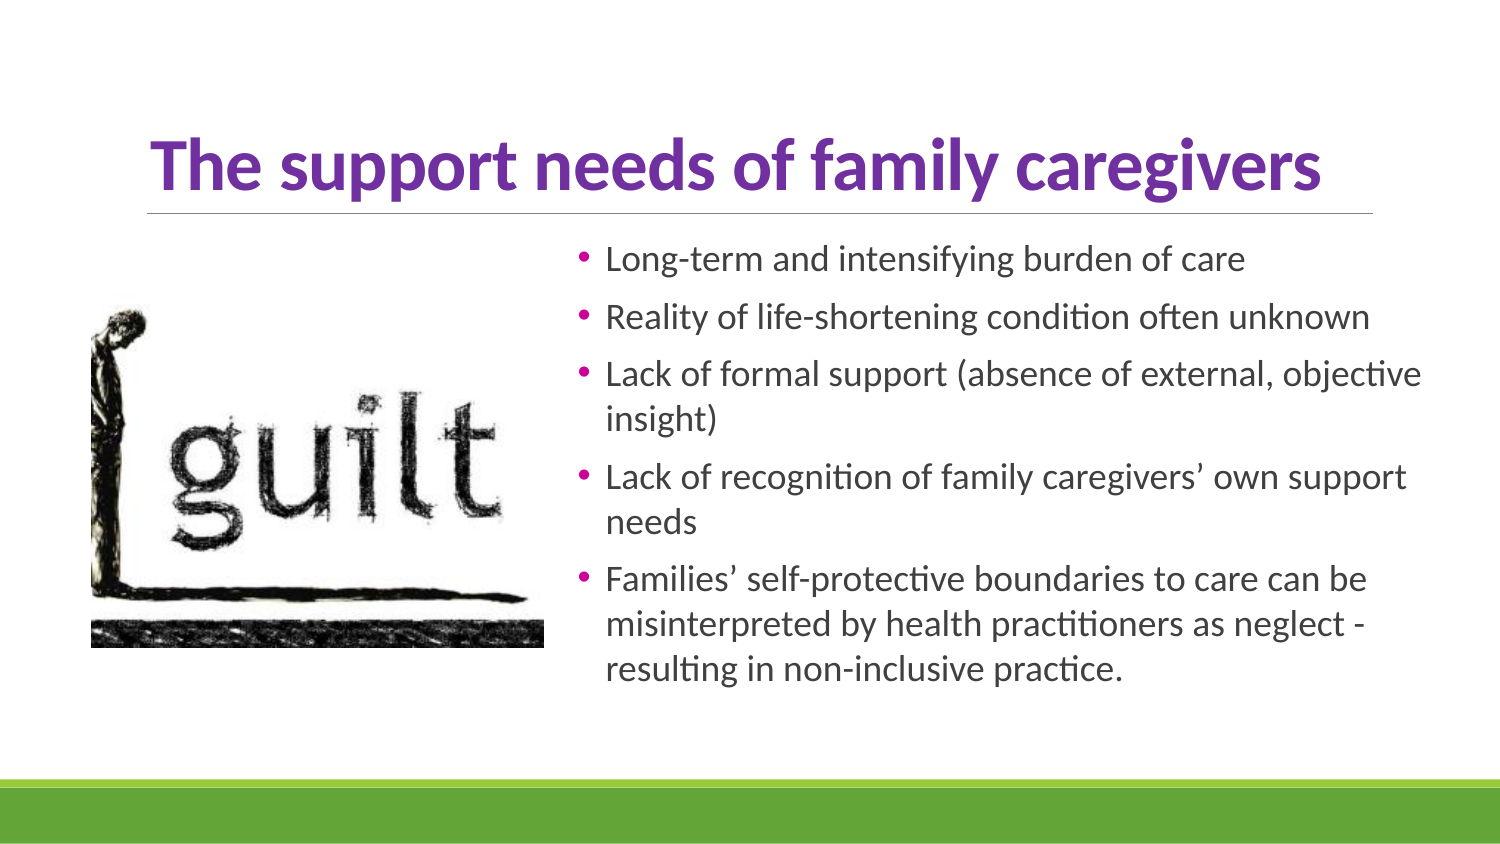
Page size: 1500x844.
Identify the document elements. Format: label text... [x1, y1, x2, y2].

title The support needs of family caregivers [135, 35, 1373, 214]
picture [91, 292, 545, 648]
list Long-term and intensifying burden of care Reality of life-shortening condition often unknown Lack of formal support (absence of external, objective insight) Lack of recognition of family caregivers’ own support needs Families’ self-protective boundaries to care can be misinterpreted by health practitioners as neglect - resulting in non-inclusive practice. [577, 226, 1447, 784]
